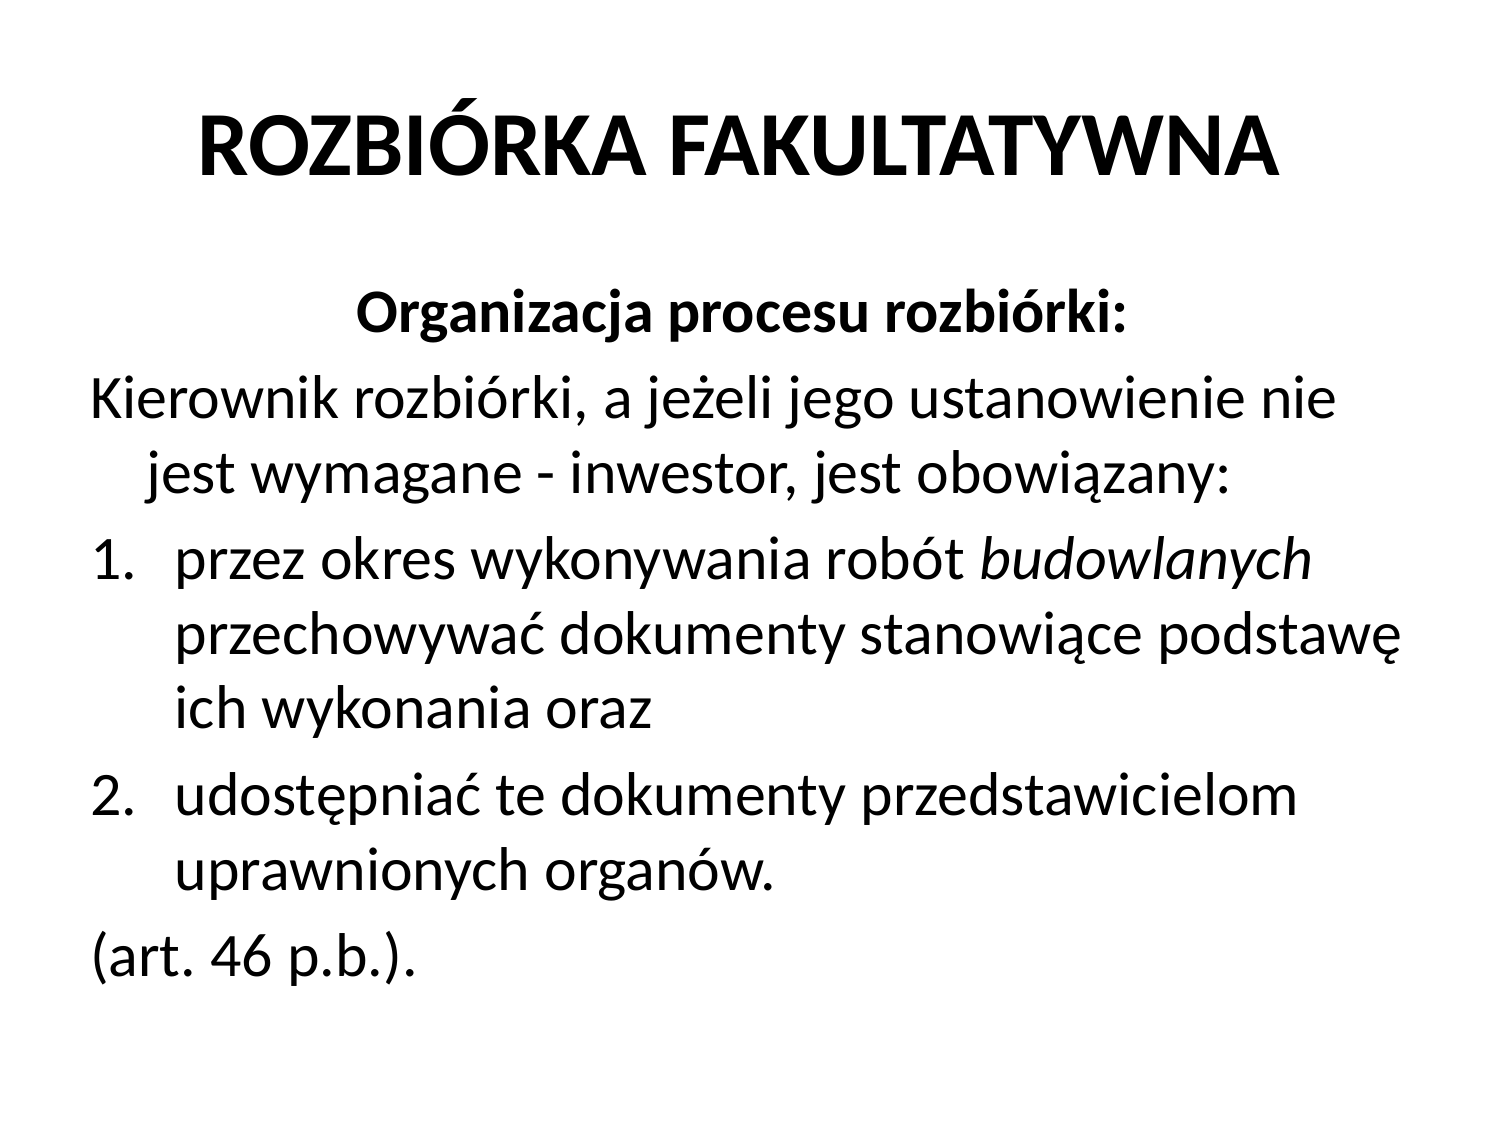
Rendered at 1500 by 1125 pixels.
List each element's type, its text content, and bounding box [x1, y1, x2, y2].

title ROZBIÓRKA FAKULTATYWNA [75, 45, 1425, 233]
list Organizacja procesu rozbiórki: Kierownik rozbiórki, a jeżeli jego ustanowienie nie jest wymagane - inwestor, jest obowiązany: przez okres wykonywania robót budowlanych przechowywać dokumenty stanowiące podstawę ich wykonania oraz udostępniać te dokumenty przedstawicielom uprawnionych organów. (art. 46 p.b.). [75, 262, 1425, 1005]
